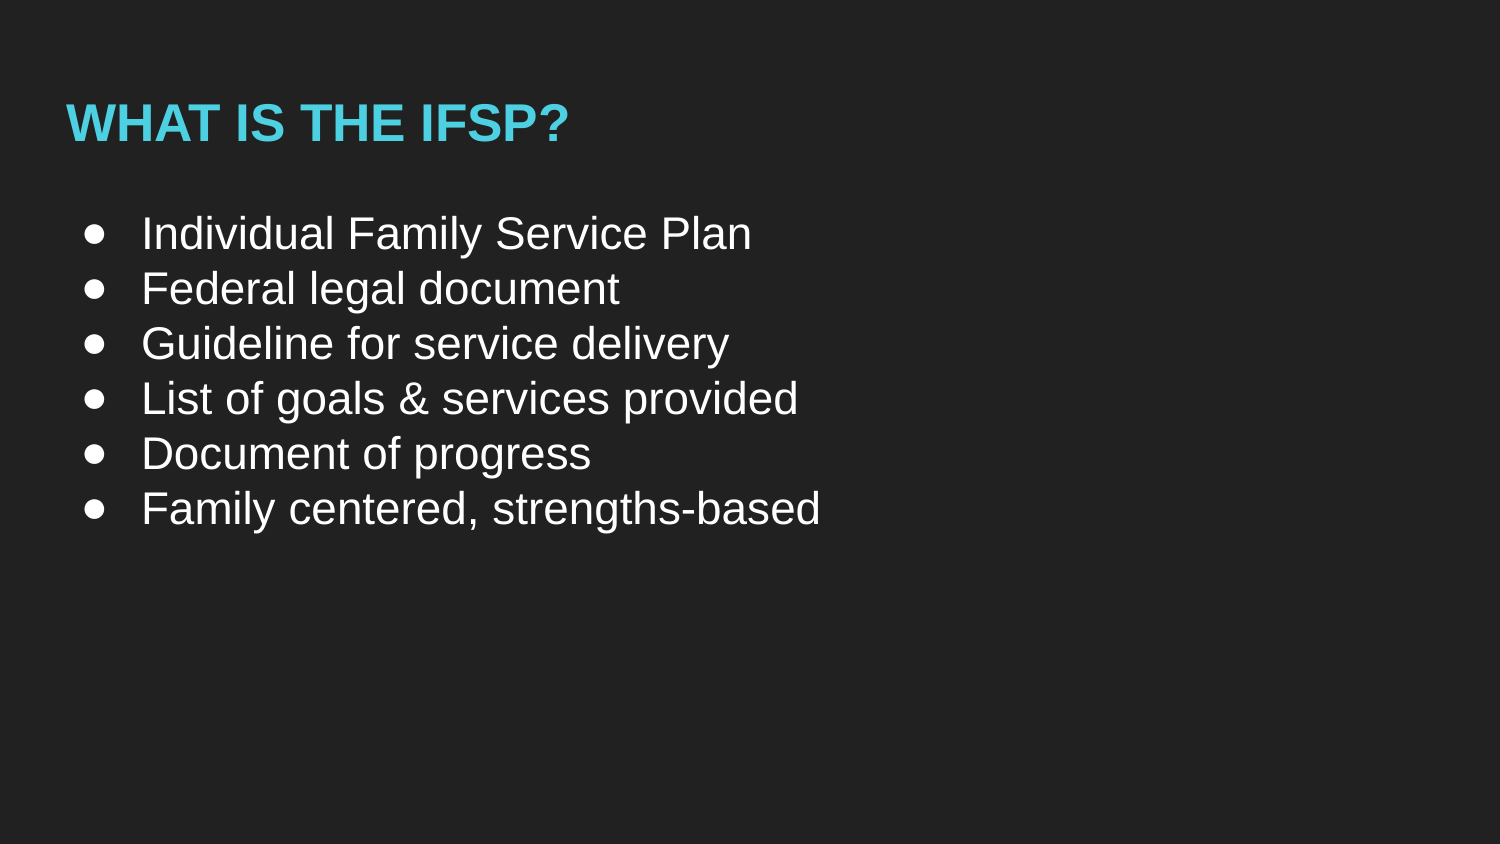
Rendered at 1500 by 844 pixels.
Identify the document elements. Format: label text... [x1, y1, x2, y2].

list Individual Family Service Plan Federal legal document Guideline for service delivery List of goals & services provided Document of progress Family centered, strengths-based [51, 189, 1449, 750]
title WHAT IS THE IFSP? [51, 72, 1449, 167]
